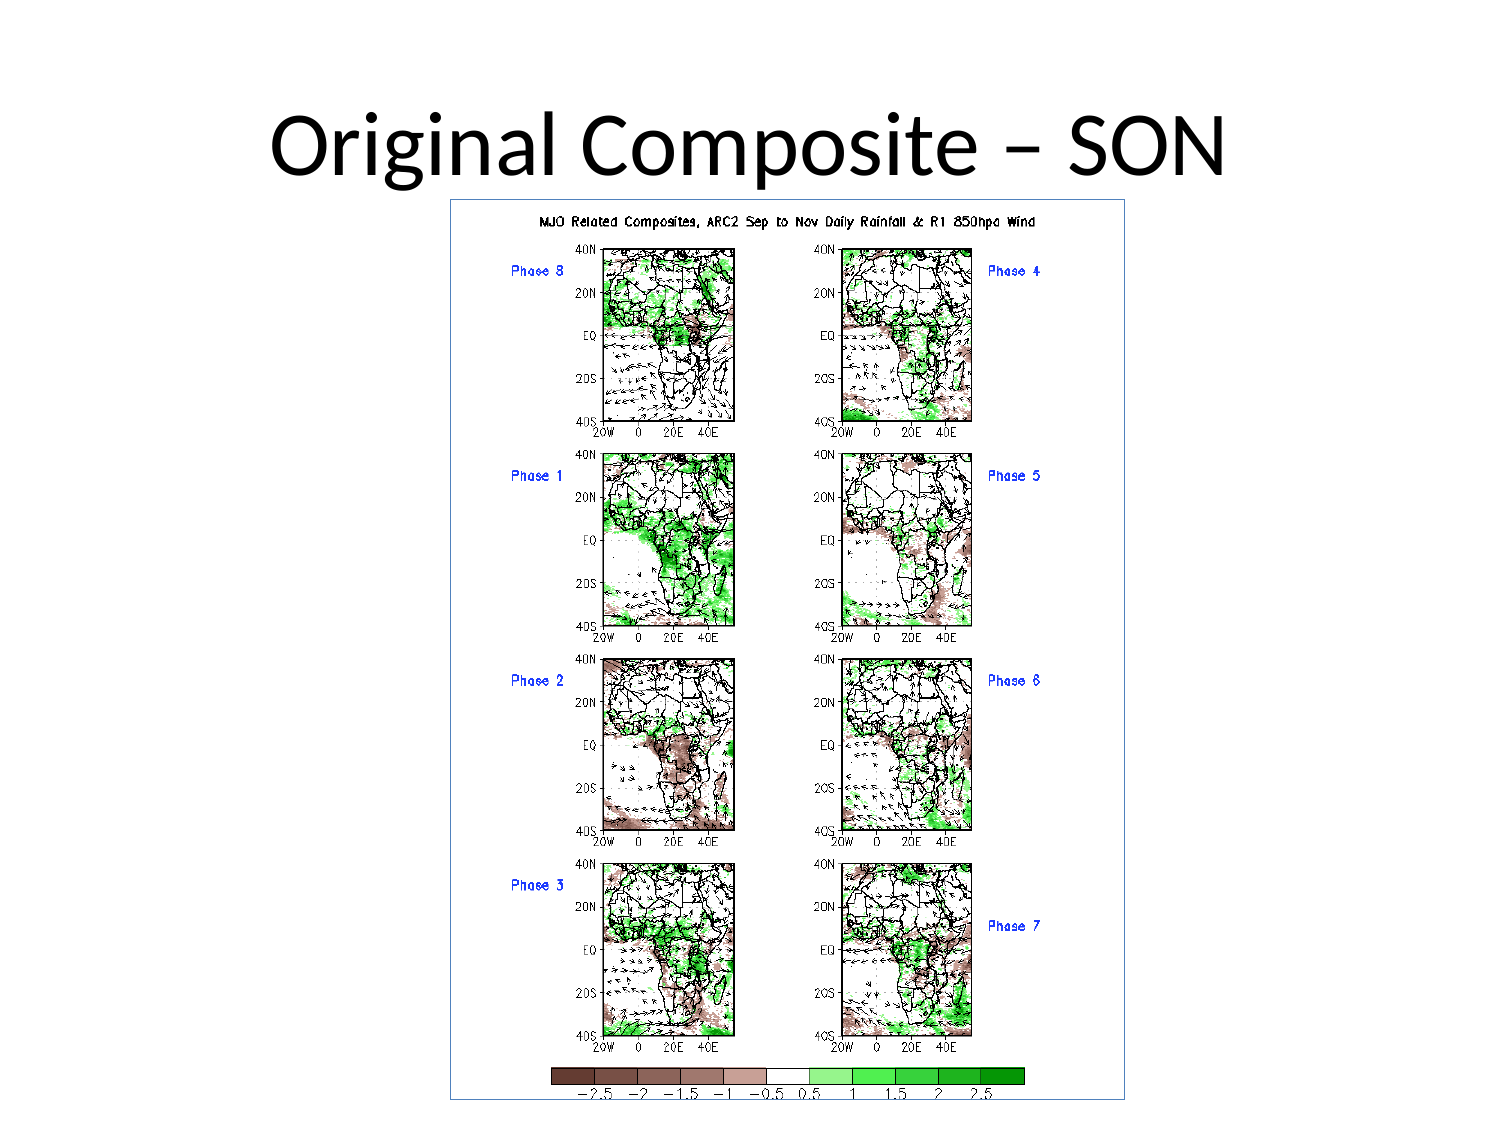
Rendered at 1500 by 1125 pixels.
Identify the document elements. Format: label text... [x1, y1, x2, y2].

title Original Composite – SON [75, 45, 1425, 233]
picture [449, 199, 1126, 1100]
